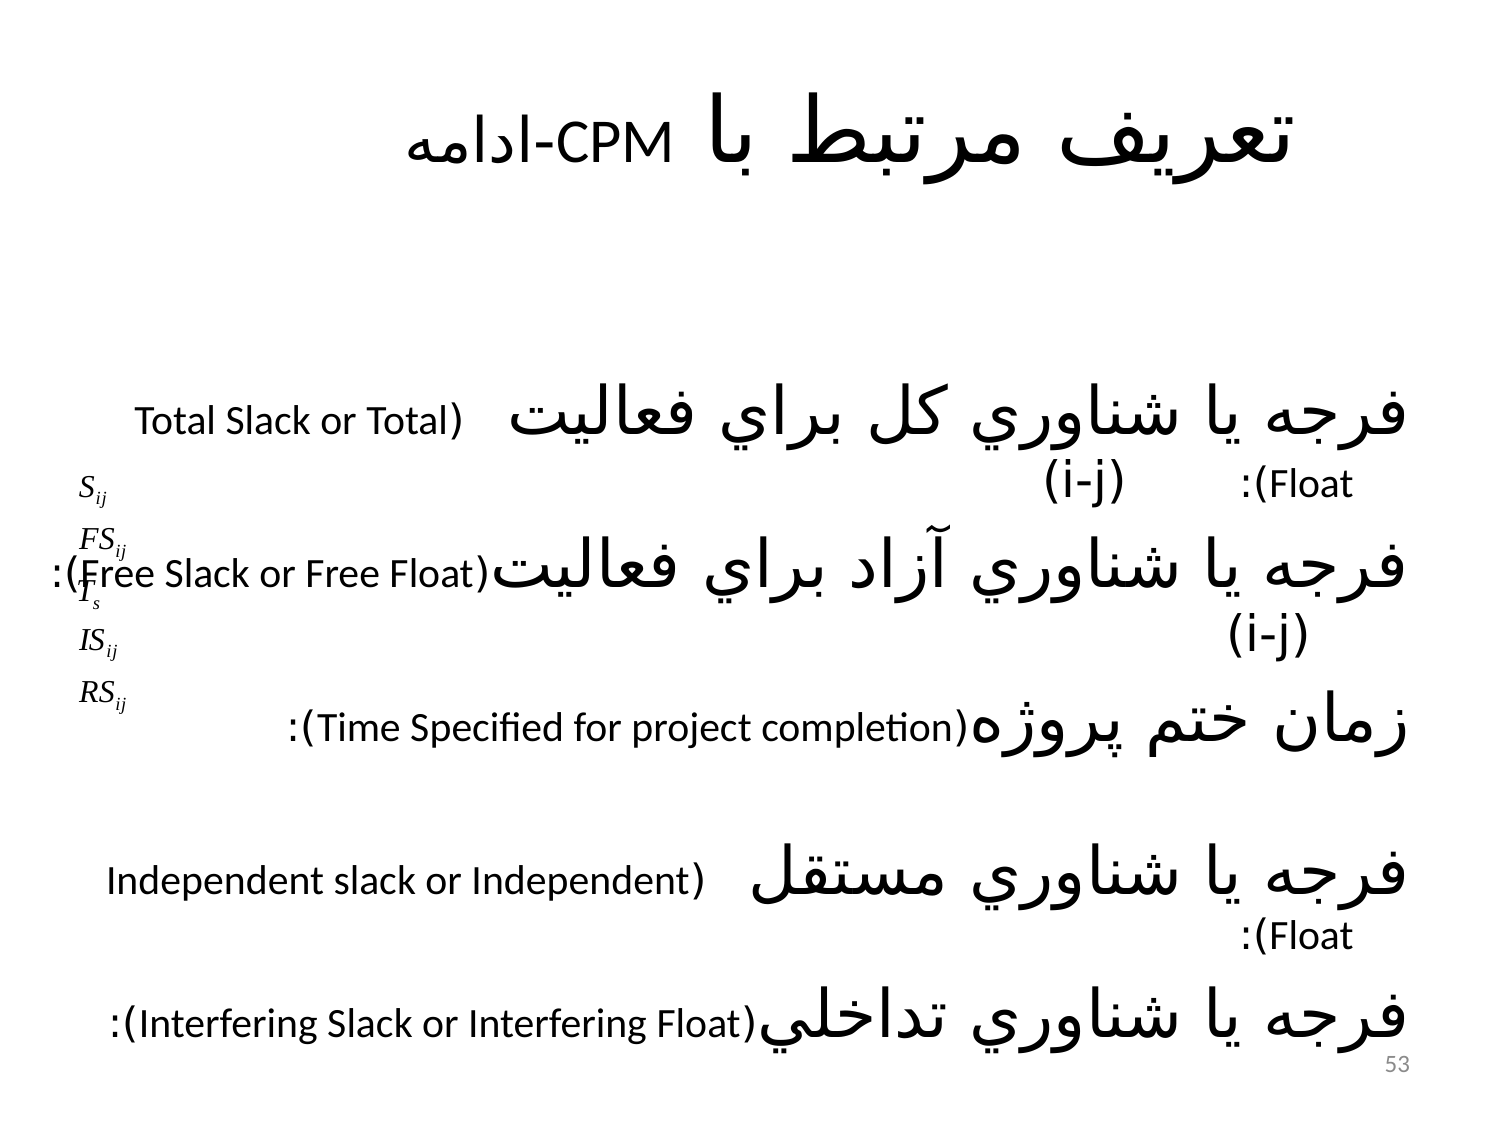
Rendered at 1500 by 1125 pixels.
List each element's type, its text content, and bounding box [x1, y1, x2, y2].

slide_number 53 [1074, 1025, 1425, 1100]
title تعريف مرتبط با CPM-ادامه [75, 20, 1313, 233]
list فرجه يا شناوري کل براي فعاليت (Total Slack or Total Float): (i-j) فرجه يا شناوري آزاد براي فعاليت(Free Slack or Free Float): (i-j) زمان ختم پروژه(Time Specified for project completion): فرجه يا شناوري مستقل (Independent slack or Independent Float): فرجه يا شناوري تداخلي(Interfering Slack or Interfering Float): [0, 282, 1425, 1006]
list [73, 466, 135, 721]
